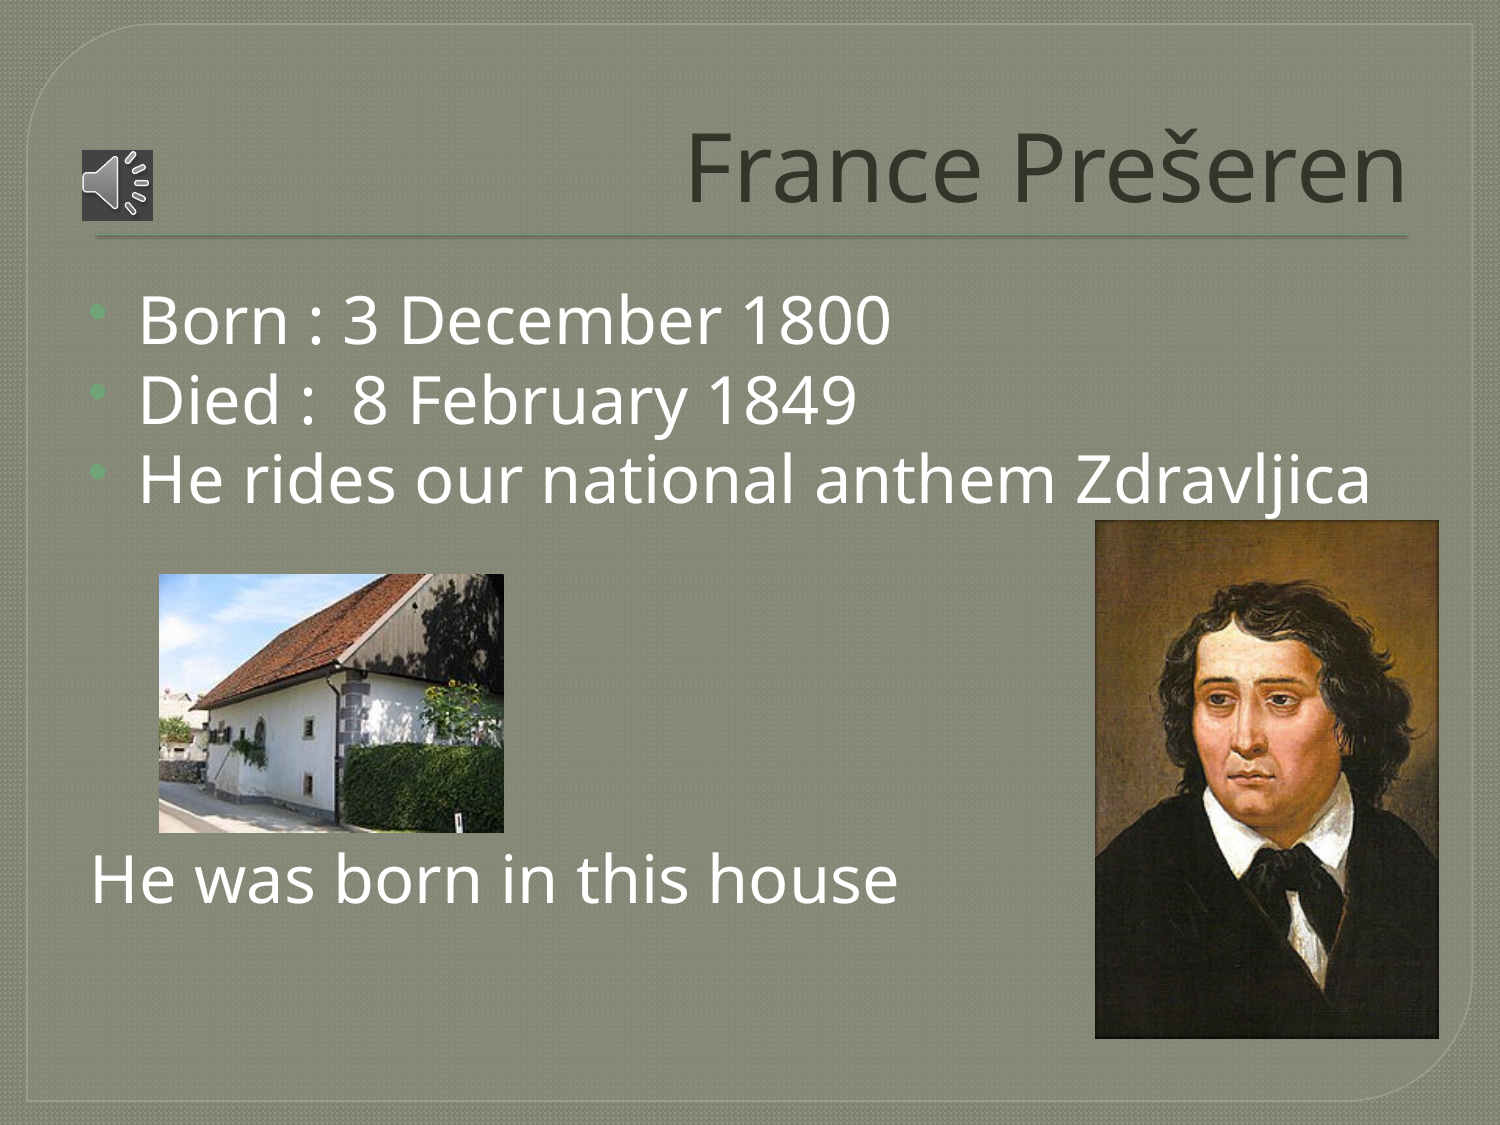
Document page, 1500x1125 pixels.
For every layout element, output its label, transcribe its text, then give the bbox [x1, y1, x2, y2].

list Born : 3 December 1800 Died : 8 February 1849 He rides our national anthem Zdravljica He was born in this house [75, 270, 1425, 1013]
title France Prešeren [75, 41, 1425, 230]
picture [159, 573, 504, 833]
picture [1094, 519, 1440, 1039]
picture [81, 148, 154, 222]
